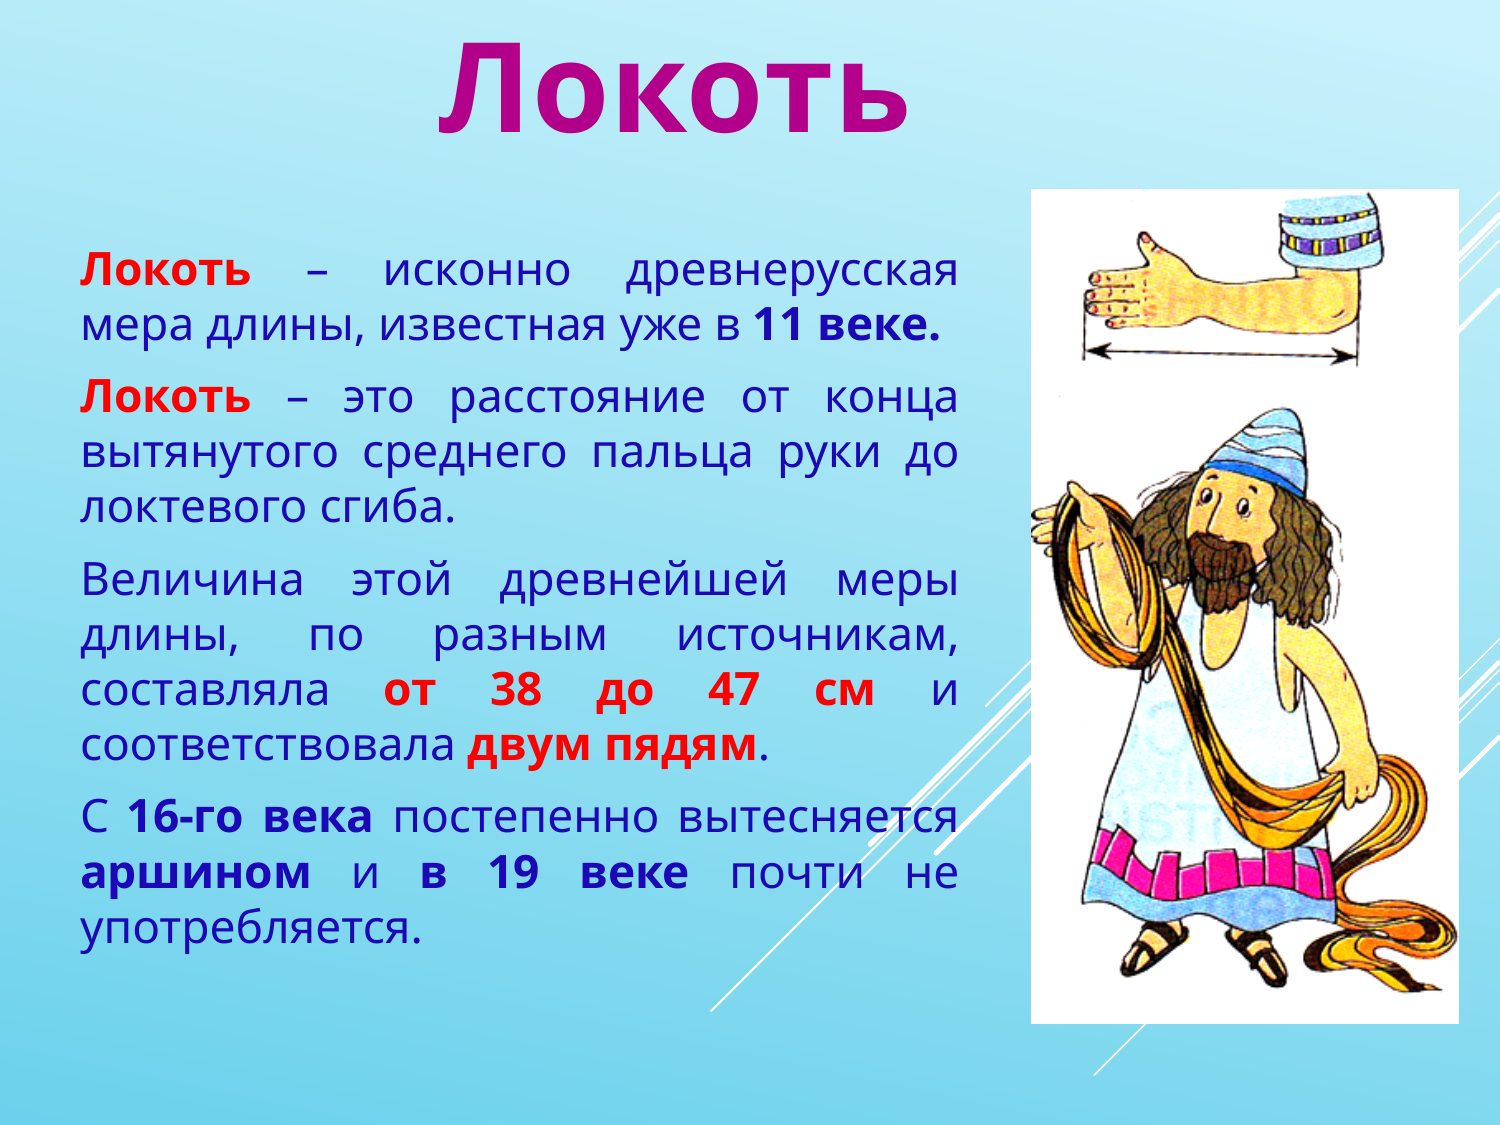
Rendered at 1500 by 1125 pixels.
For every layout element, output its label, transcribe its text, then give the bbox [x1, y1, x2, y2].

text_box Локоть [324, 0, 1025, 165]
subtitle Локоть – исконно древнерусская мера длины, известная уже в 11 веке. Локоть – это расстояние от конца вытянутого среднего пальца руки до локтевого сгиба. Величина этой древнейшей меры длины, по разным источникам, составляла от 38 до 47 см и соответствовала двум пядям. С 16-го века постепенно вытесняется аршином и в 19 веке почти не употребляется. [64, 231, 975, 965]
picture [1031, 189, 1459, 1024]
